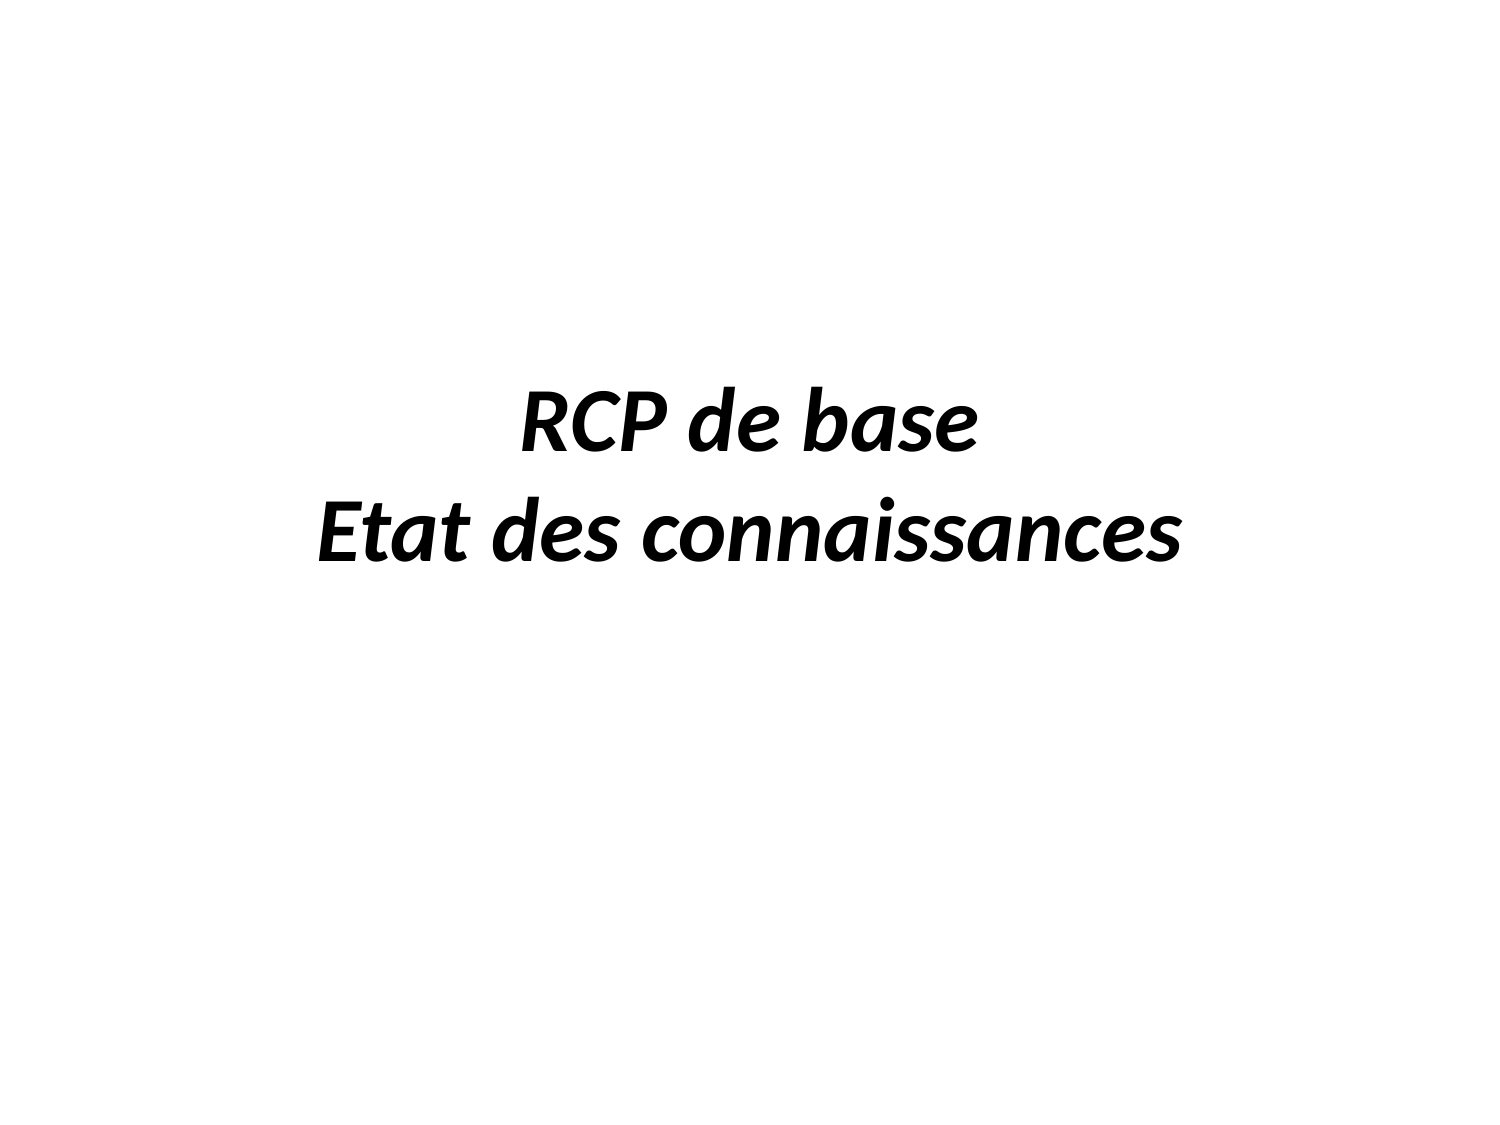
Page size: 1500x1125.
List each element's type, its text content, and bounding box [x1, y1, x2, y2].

title RCP de base Etat des connaissances [112, 349, 1388, 591]
